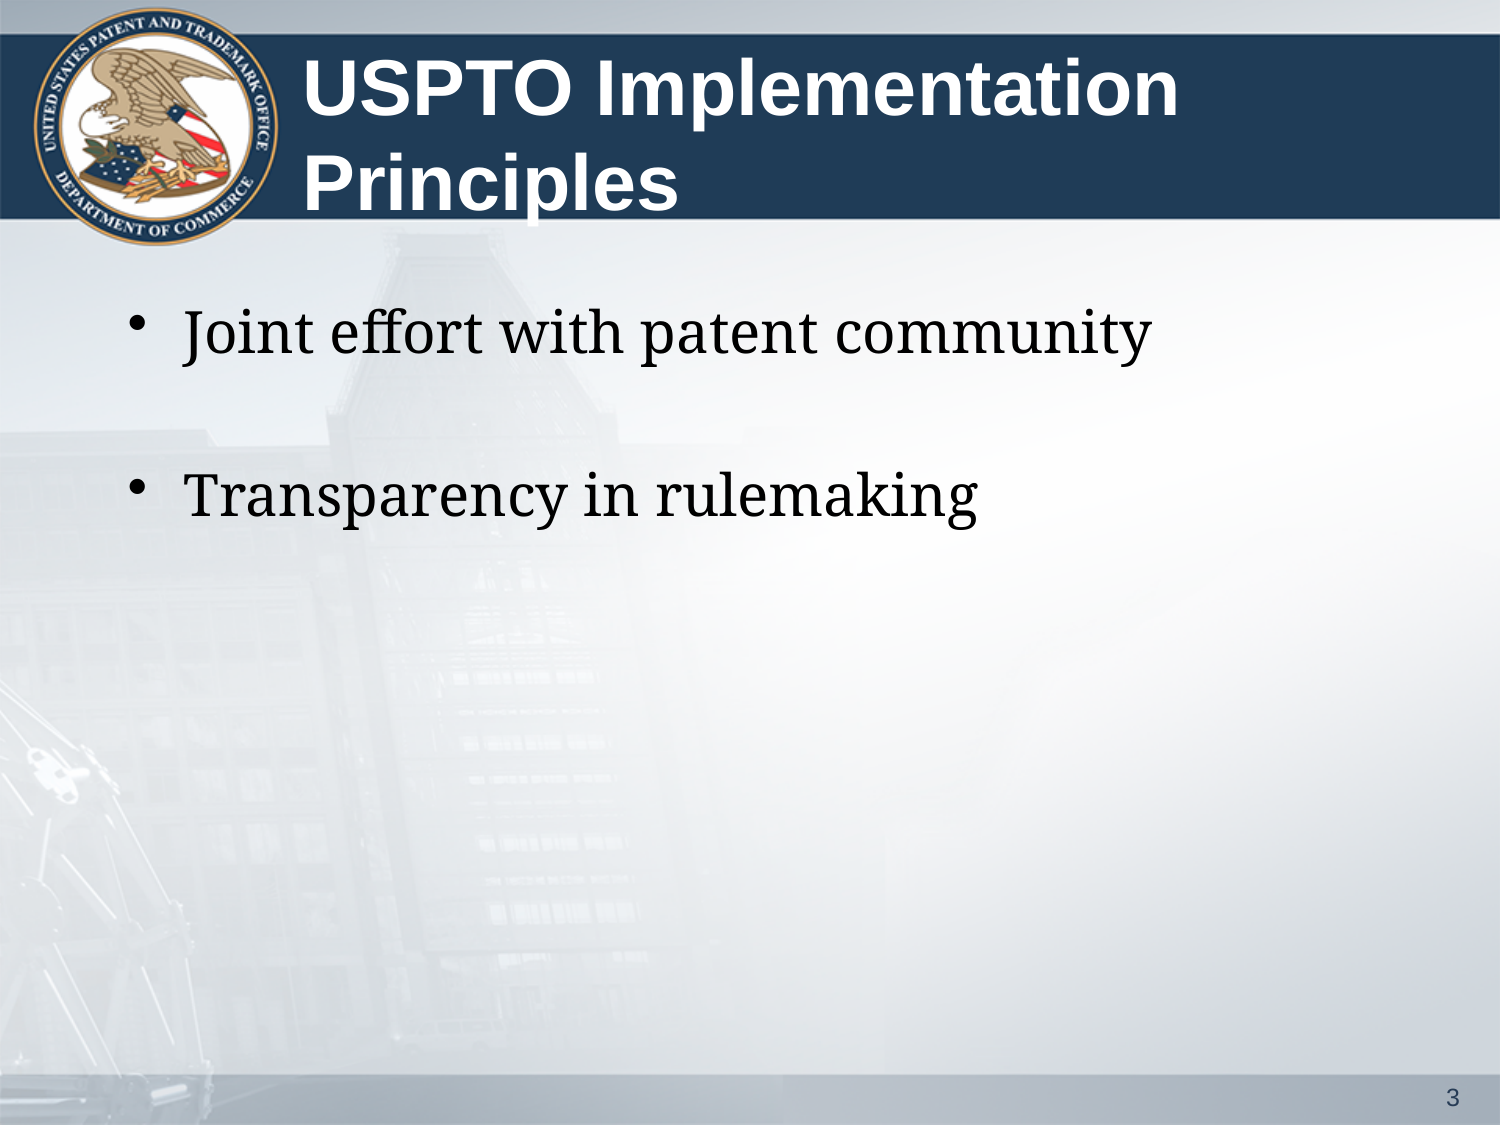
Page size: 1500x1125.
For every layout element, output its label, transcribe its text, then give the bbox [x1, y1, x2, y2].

title USPTO Implementation Principles [287, 37, 1500, 225]
slide_number 3 [1162, 1037, 1475, 1113]
picture [0, 0, 1500, 1125]
list Joint effort with patent community Transparency in rulemaking [112, 287, 1438, 1075]
